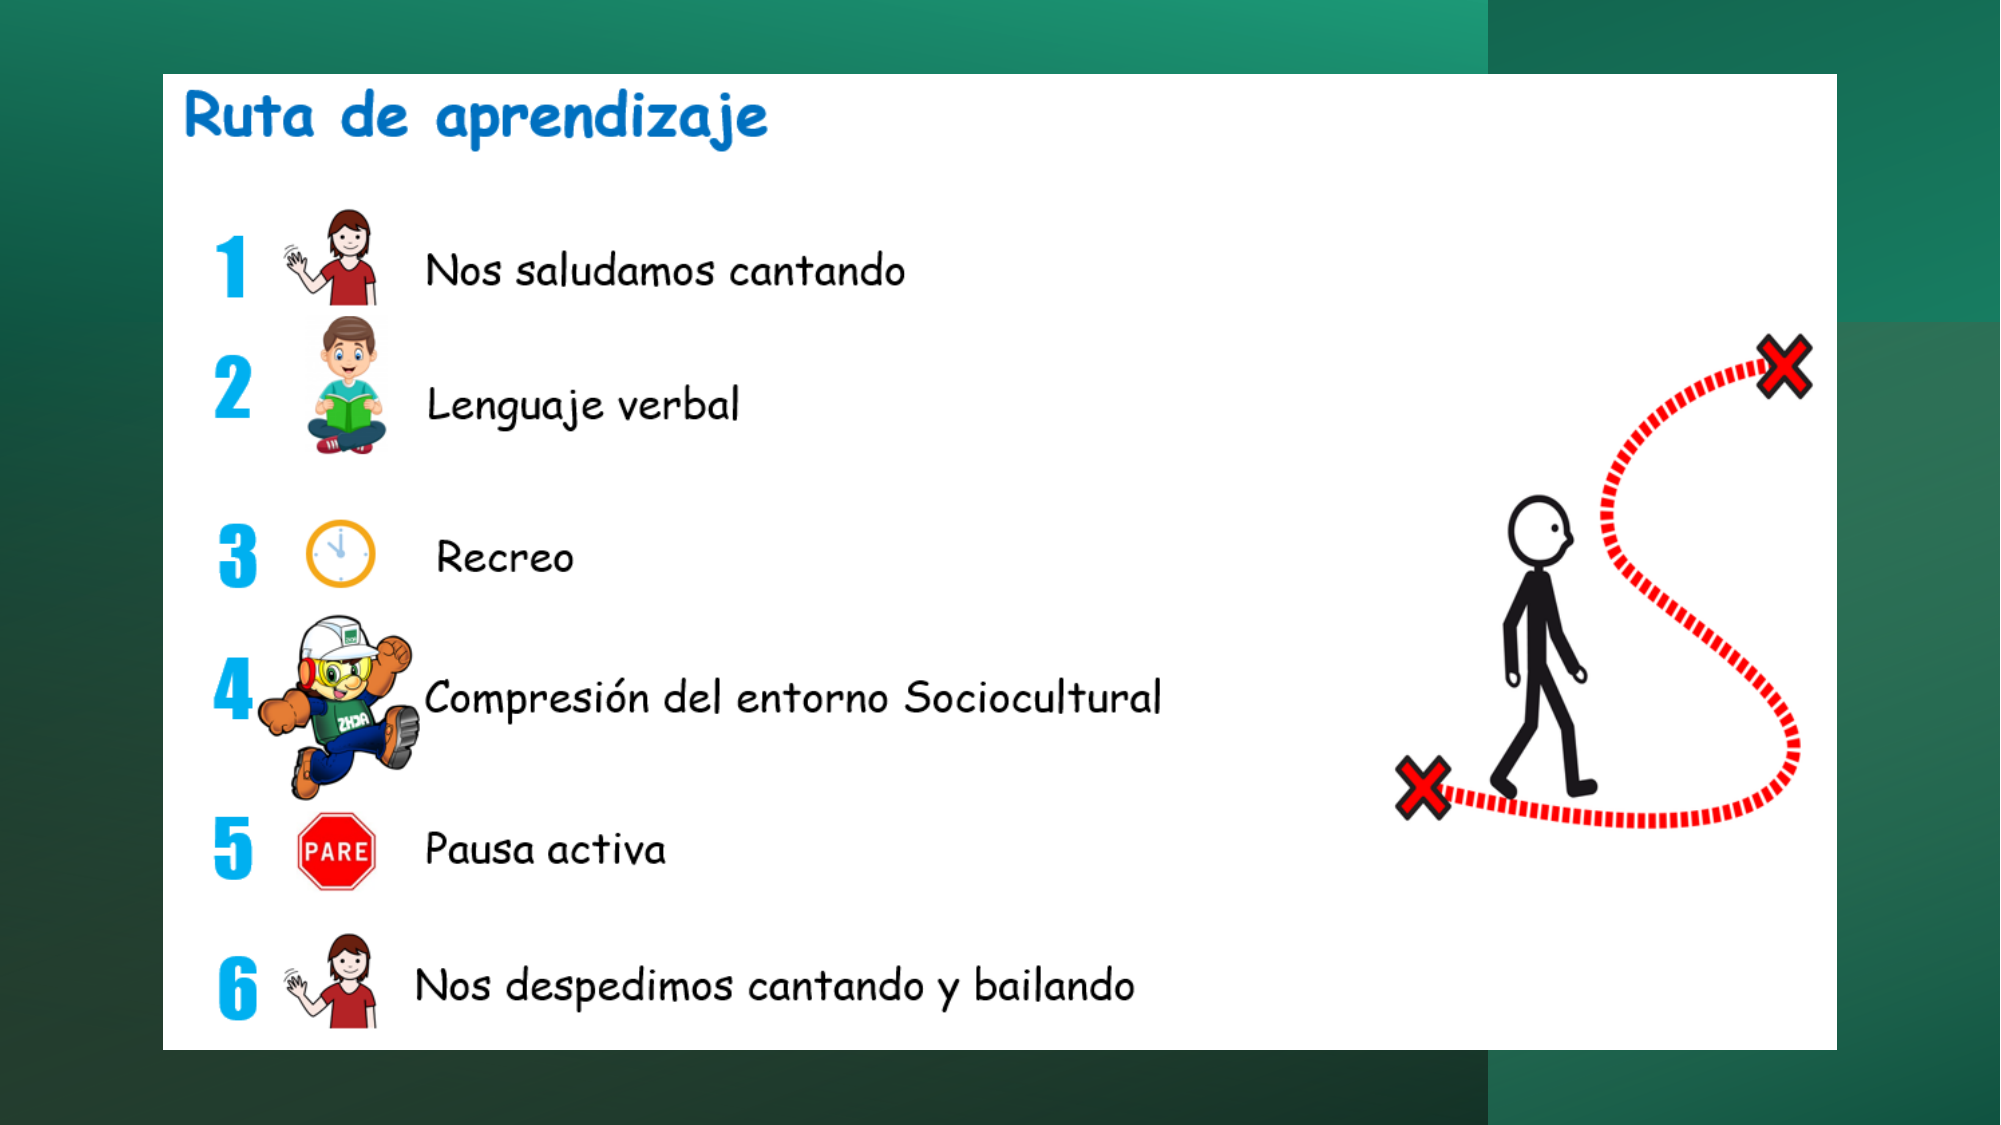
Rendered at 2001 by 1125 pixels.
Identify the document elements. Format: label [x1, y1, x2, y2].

picture [163, 74, 1837, 1050]
text_box [0, 0, 1489, 321]
text_box [1489, 0, 2000, 321]
text_box [0, 321, 2000, 1125]
